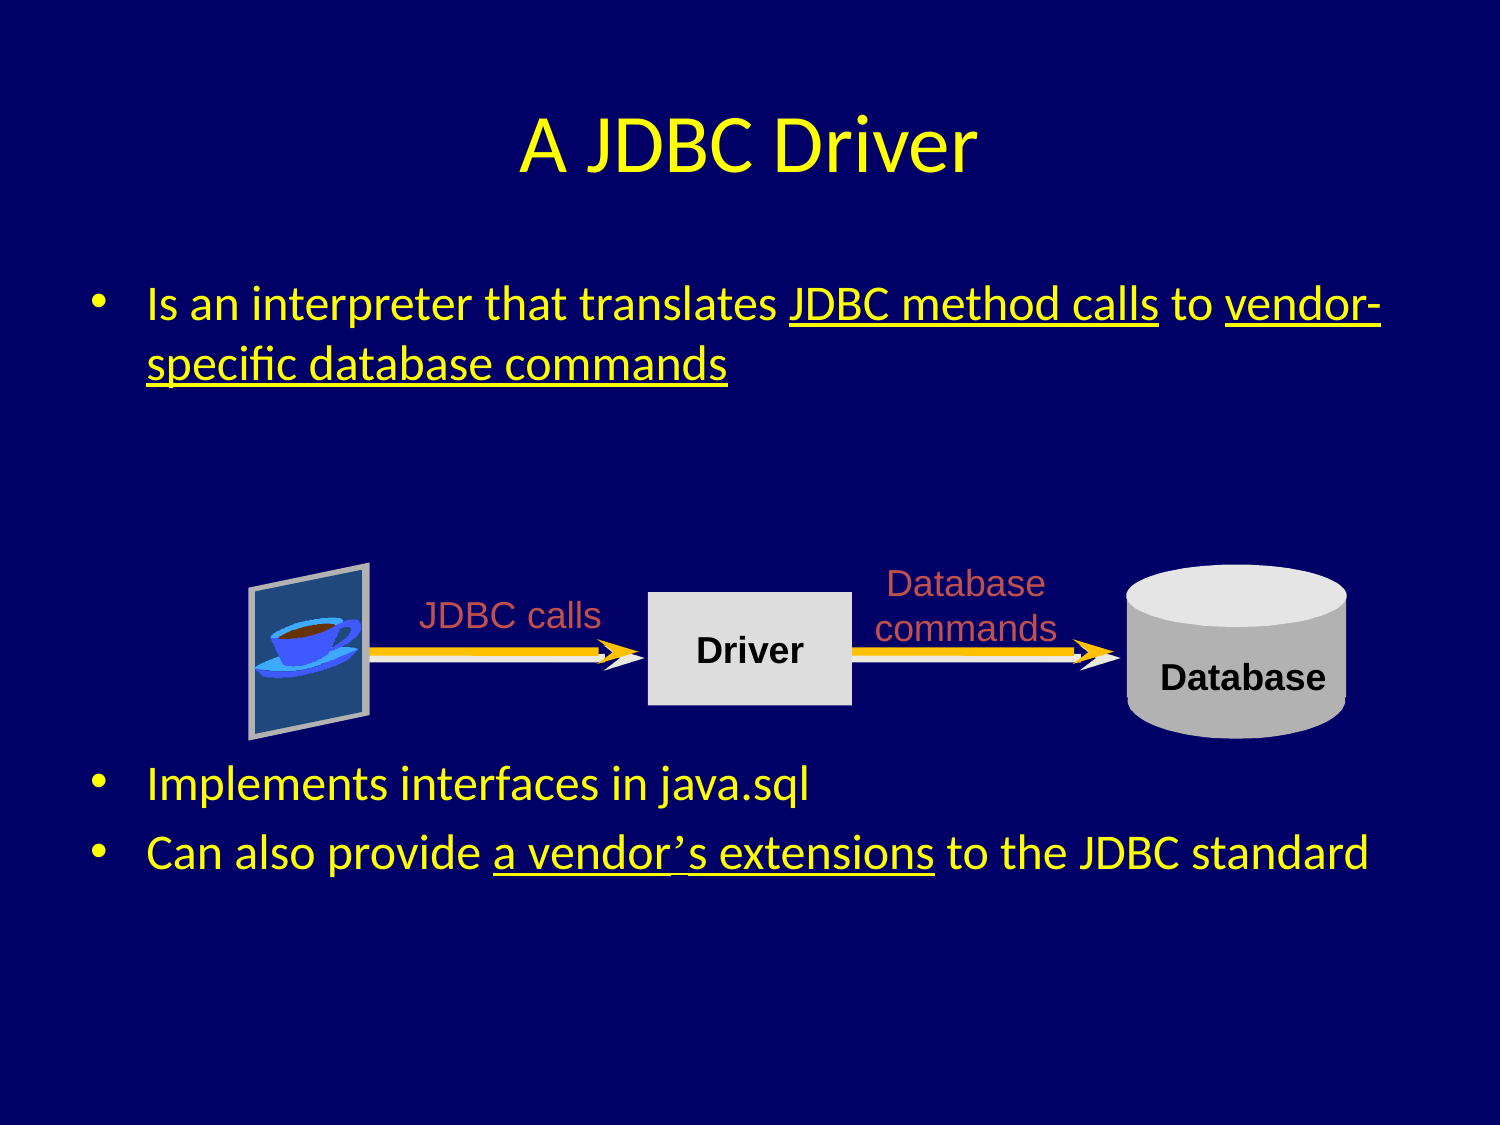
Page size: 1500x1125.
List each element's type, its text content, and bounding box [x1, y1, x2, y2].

title A JDBC Driver [75, 45, 1425, 233]
text_box Database [1352, 645, 1359, 706]
picture [1126, 564, 1347, 739]
text_box Driver [647, 592, 852, 706]
text_box [617, 645, 639, 658]
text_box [248, 562, 371, 742]
text_box [1101, 647, 1115, 656]
text_box Database commands [830, 551, 1101, 657]
text_box JDBC calls [381, 583, 640, 644]
list Is an interpreter that translates JDBC method calls to vendor-specific database commands Implements interfaces in java.sql Can also provide a vendor’s extensions to the JDBC standard [75, 262, 1425, 1005]
